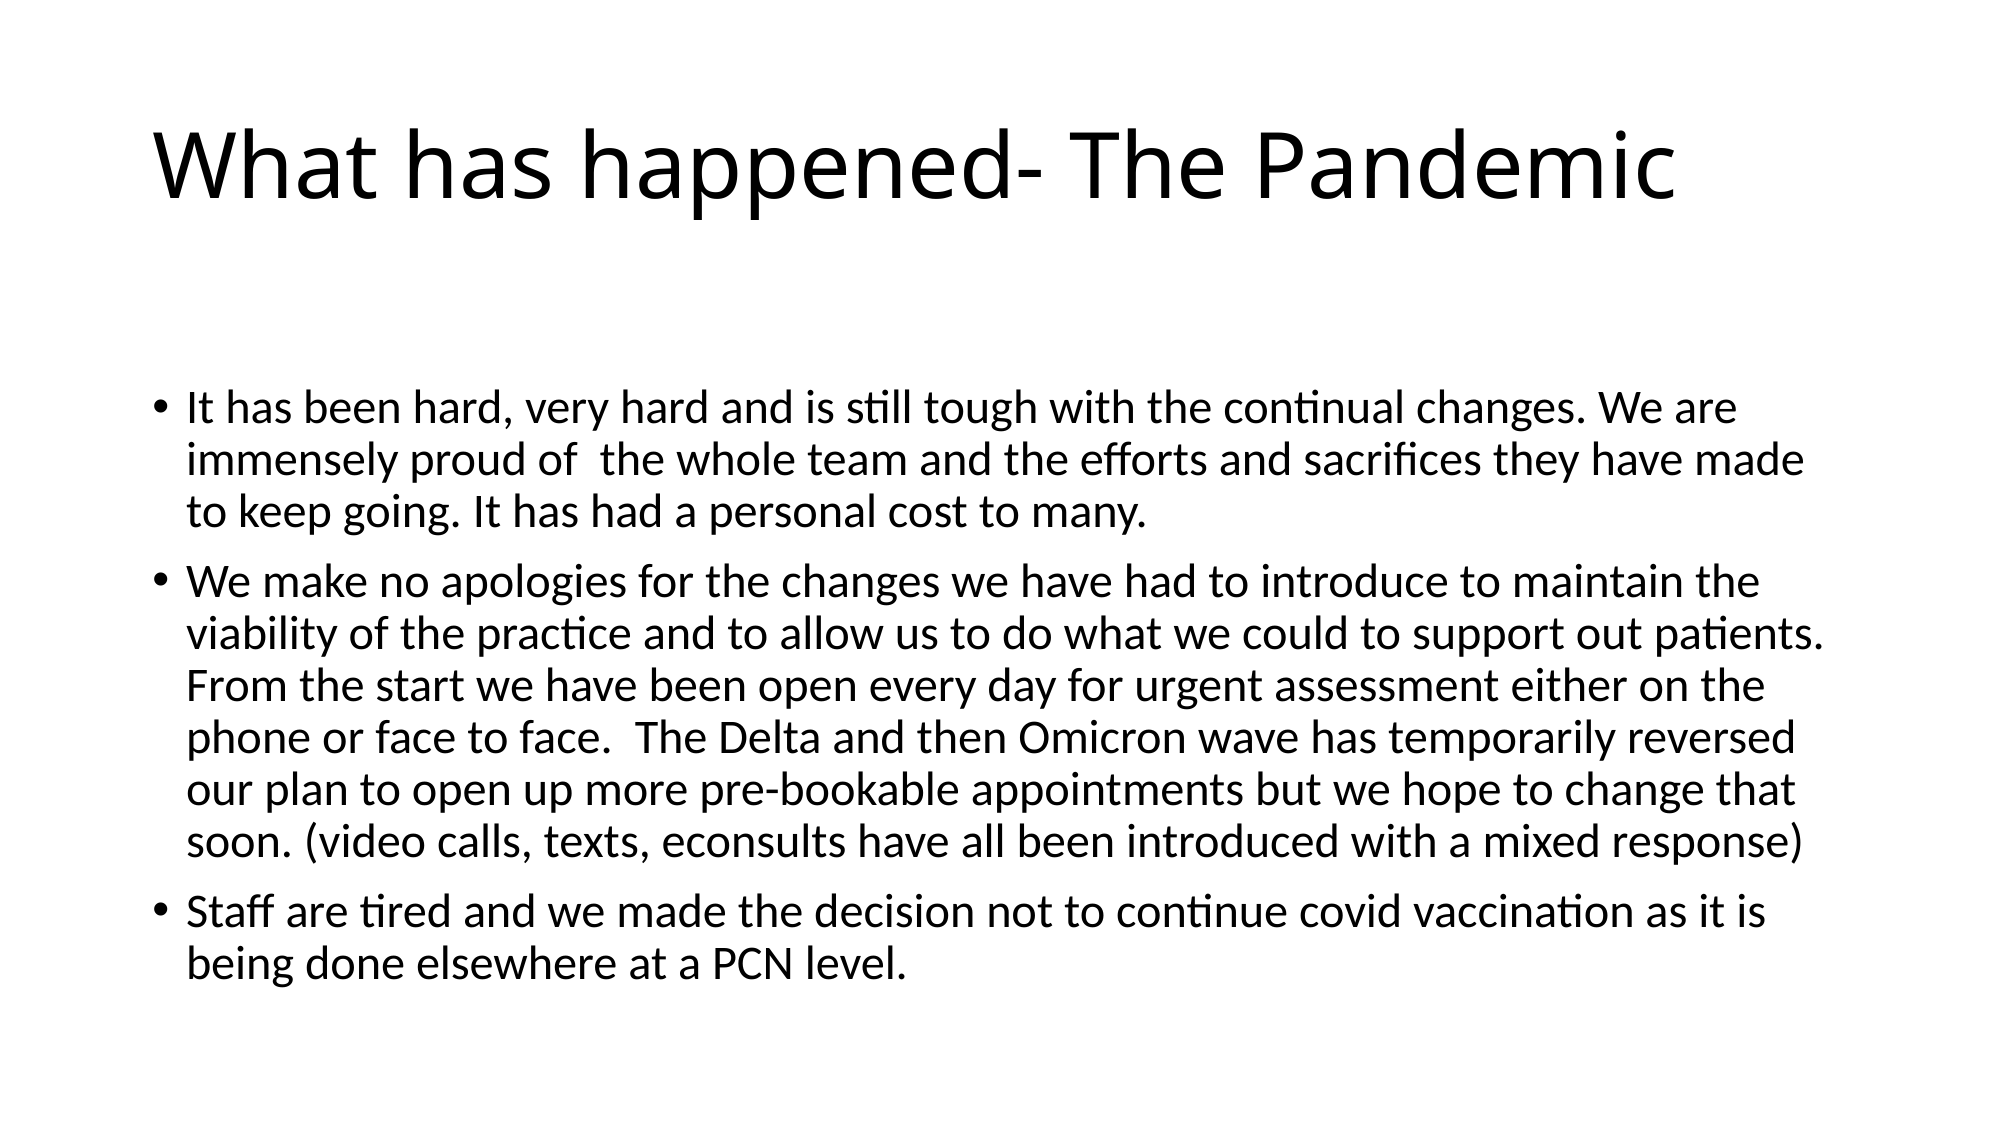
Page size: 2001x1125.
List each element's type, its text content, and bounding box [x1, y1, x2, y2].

list It has been hard, very hard and is still tough with the continual changes. We are immensely proud of the whole team and the efforts and sacrifices they have made to keep going. It has had a personal cost to many. We make no apologies for the changes we have had to introduce to maintain the viability of the practice and to allow us to do what we could to support out patients. From the start we have been open every day for urgent assessment either on the phone or face to face. The Delta and then Omicron wave has temporarily reversed our plan to open up more pre-bookable appointments but we hope to change that soon. (video calls, texts, econsults have all been introduced with a mixed response) Staff are tired and we made the decision not to continue covid vaccination as it is being done elsewhere at a PCN level. [137, 299, 1863, 1014]
title What has happened- The Pandemic [137, 59, 1863, 278]
